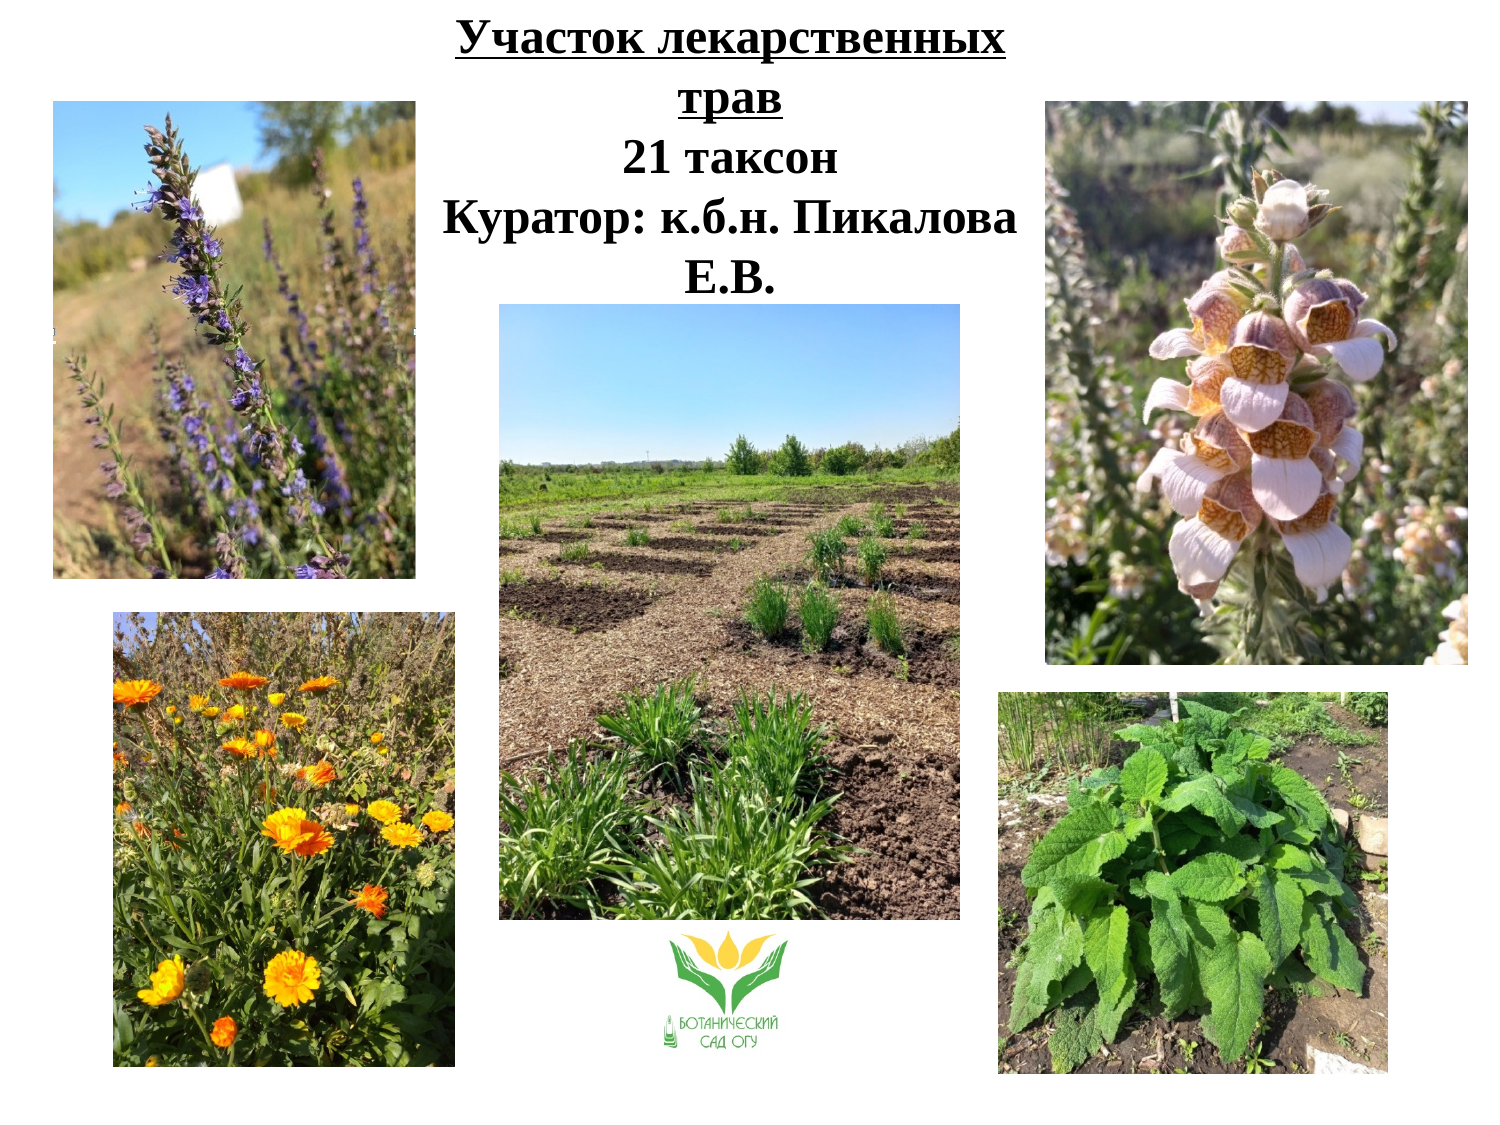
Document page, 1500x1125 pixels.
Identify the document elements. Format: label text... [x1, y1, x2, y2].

picture [997, 692, 1389, 1075]
picture [664, 922, 795, 1075]
title Участок лекарственных трав 21 таксон Куратор: к.б.н. Пикалова Е.В. [415, 90, 1046, 278]
picture [498, 304, 960, 920]
picture [52, 101, 416, 580]
picture [113, 611, 455, 1068]
picture [1045, 101, 1468, 665]
